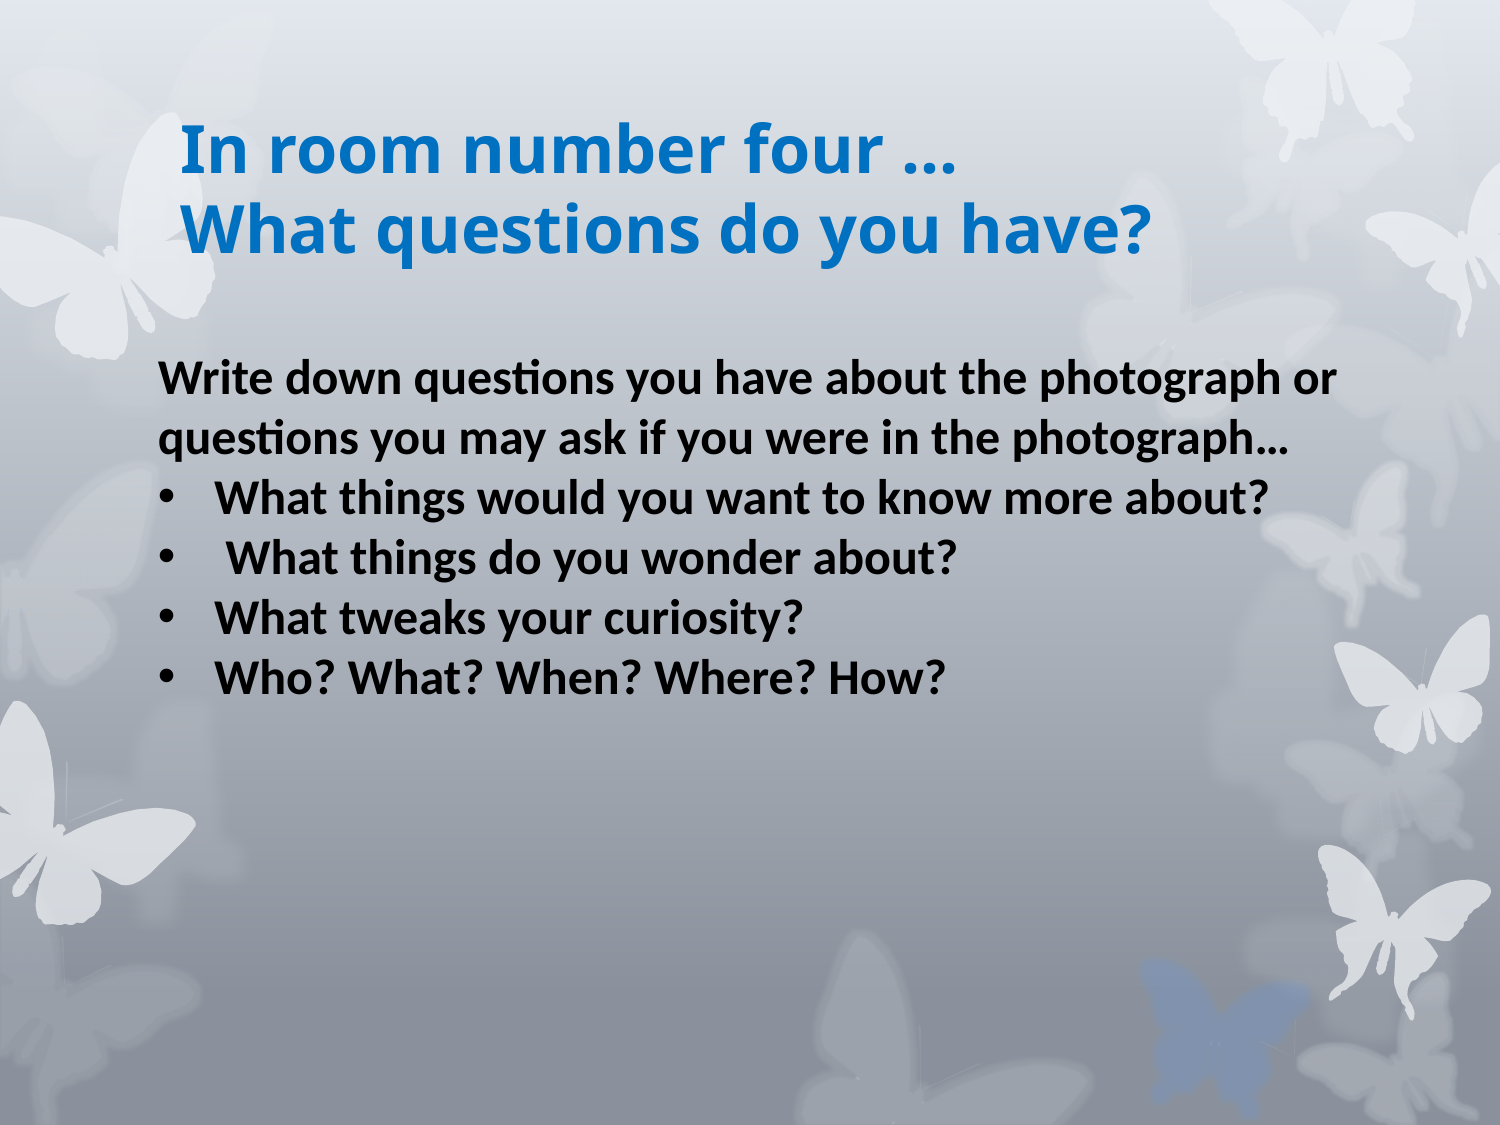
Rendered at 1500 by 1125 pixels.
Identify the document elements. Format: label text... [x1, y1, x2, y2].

text_box Write down questions you have about the photograph or questions you may ask if you were in the photograph… What things would you want to know more about? What things do you wonder about? What tweaks your curiosity? Who? What? When? Where? How? [143, 337, 1356, 713]
title In room number four … What questions do you have? [165, 110, 1335, 263]
